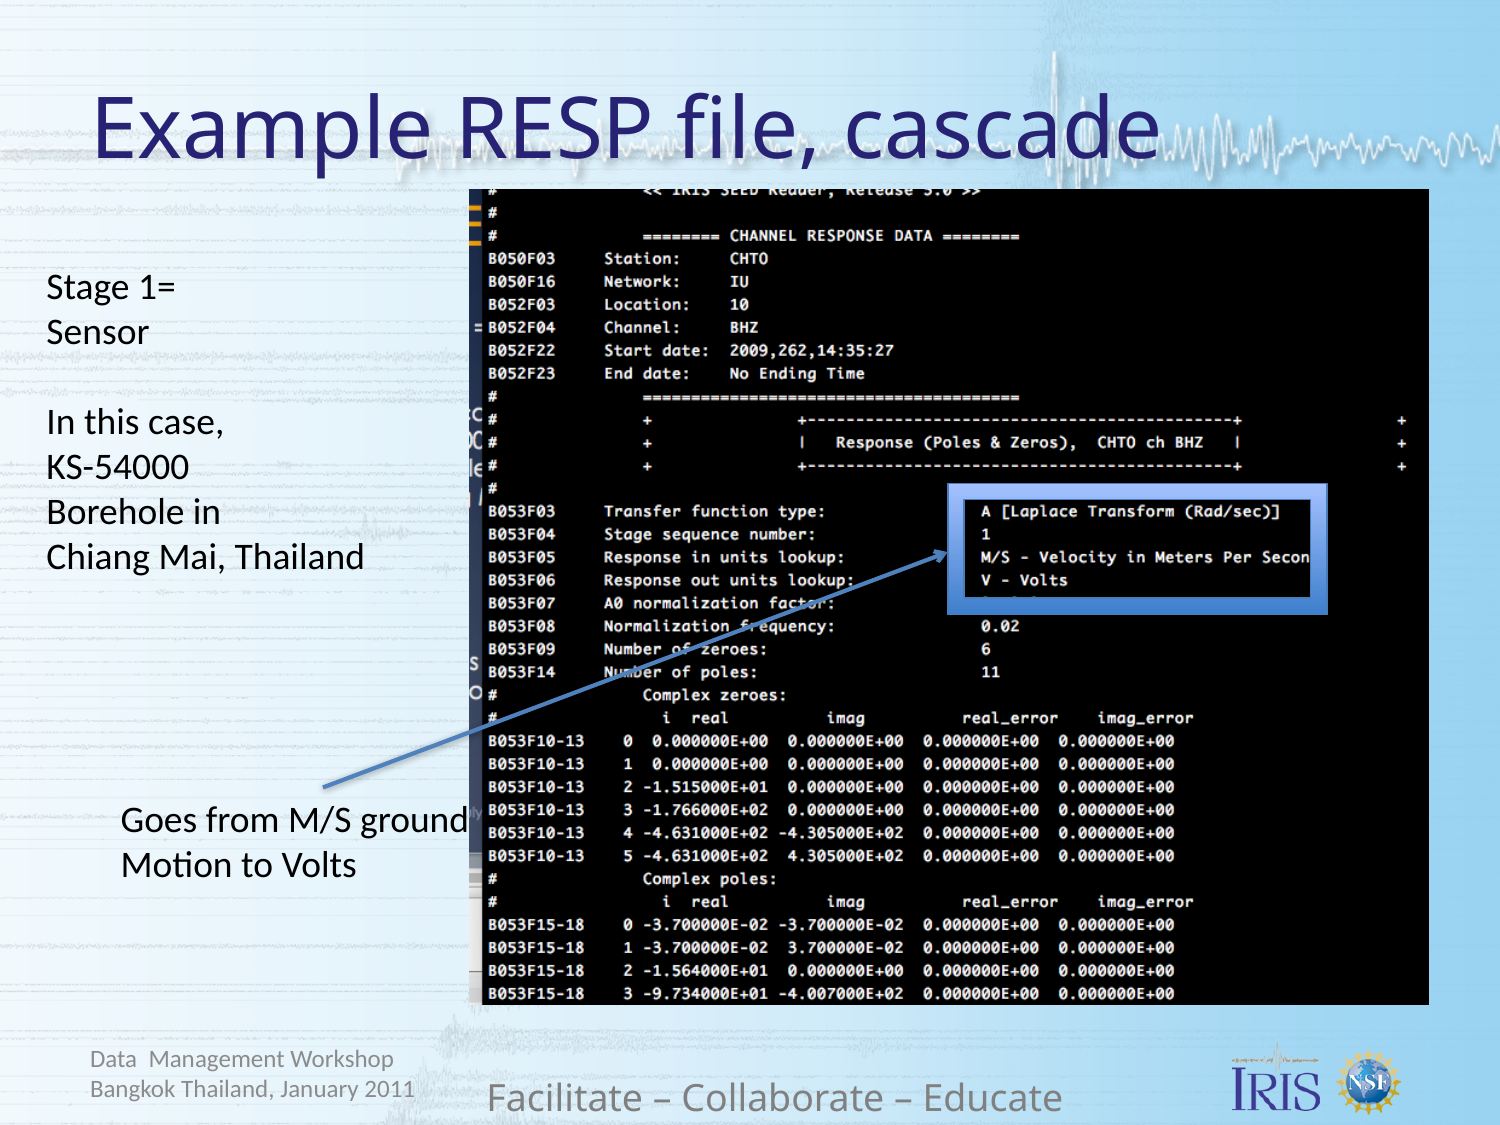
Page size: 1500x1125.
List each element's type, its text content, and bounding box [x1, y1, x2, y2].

title Example RESP file, cascade [75, 60, 1374, 190]
text_box Goes from M/S ground Motion to Volts [105, 787, 202, 893]
text_box Stage 1= Sensor In this case, KS-54000 Borehole in Chiang Mai, Thailand [31, 254, 202, 585]
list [207, 189, 1500, 1006]
picture [0, 0, 1500, 1125]
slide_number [75, 1042, 450, 1103]
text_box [322, 551, 949, 788]
